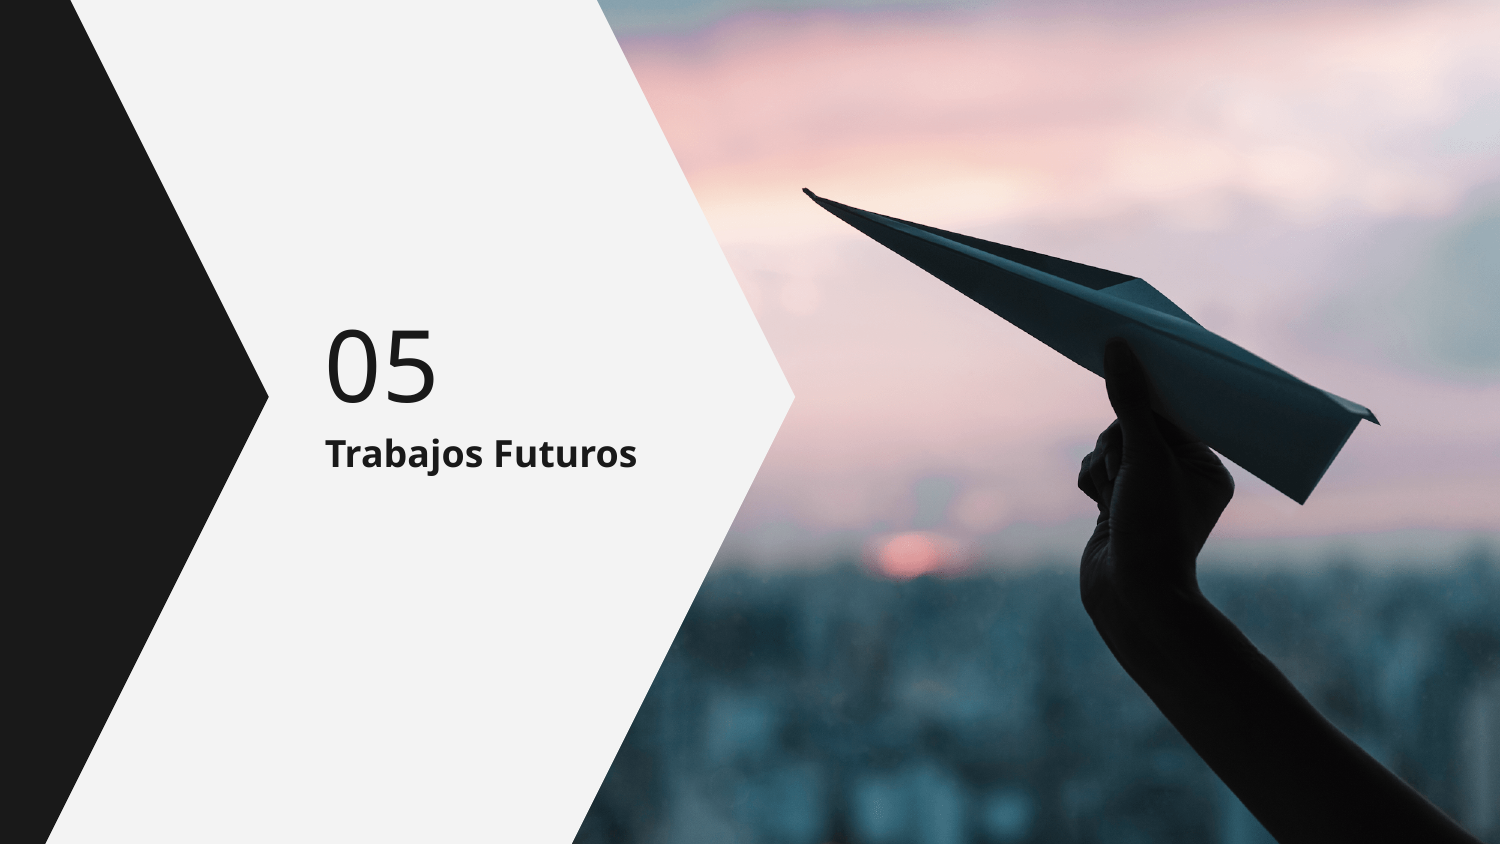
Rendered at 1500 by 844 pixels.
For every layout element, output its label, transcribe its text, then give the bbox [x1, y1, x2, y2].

title 05 [309, 287, 799, 412]
picture [573, 0, 1500, 844]
title Trabajos Futuros [309, 386, 849, 519]
